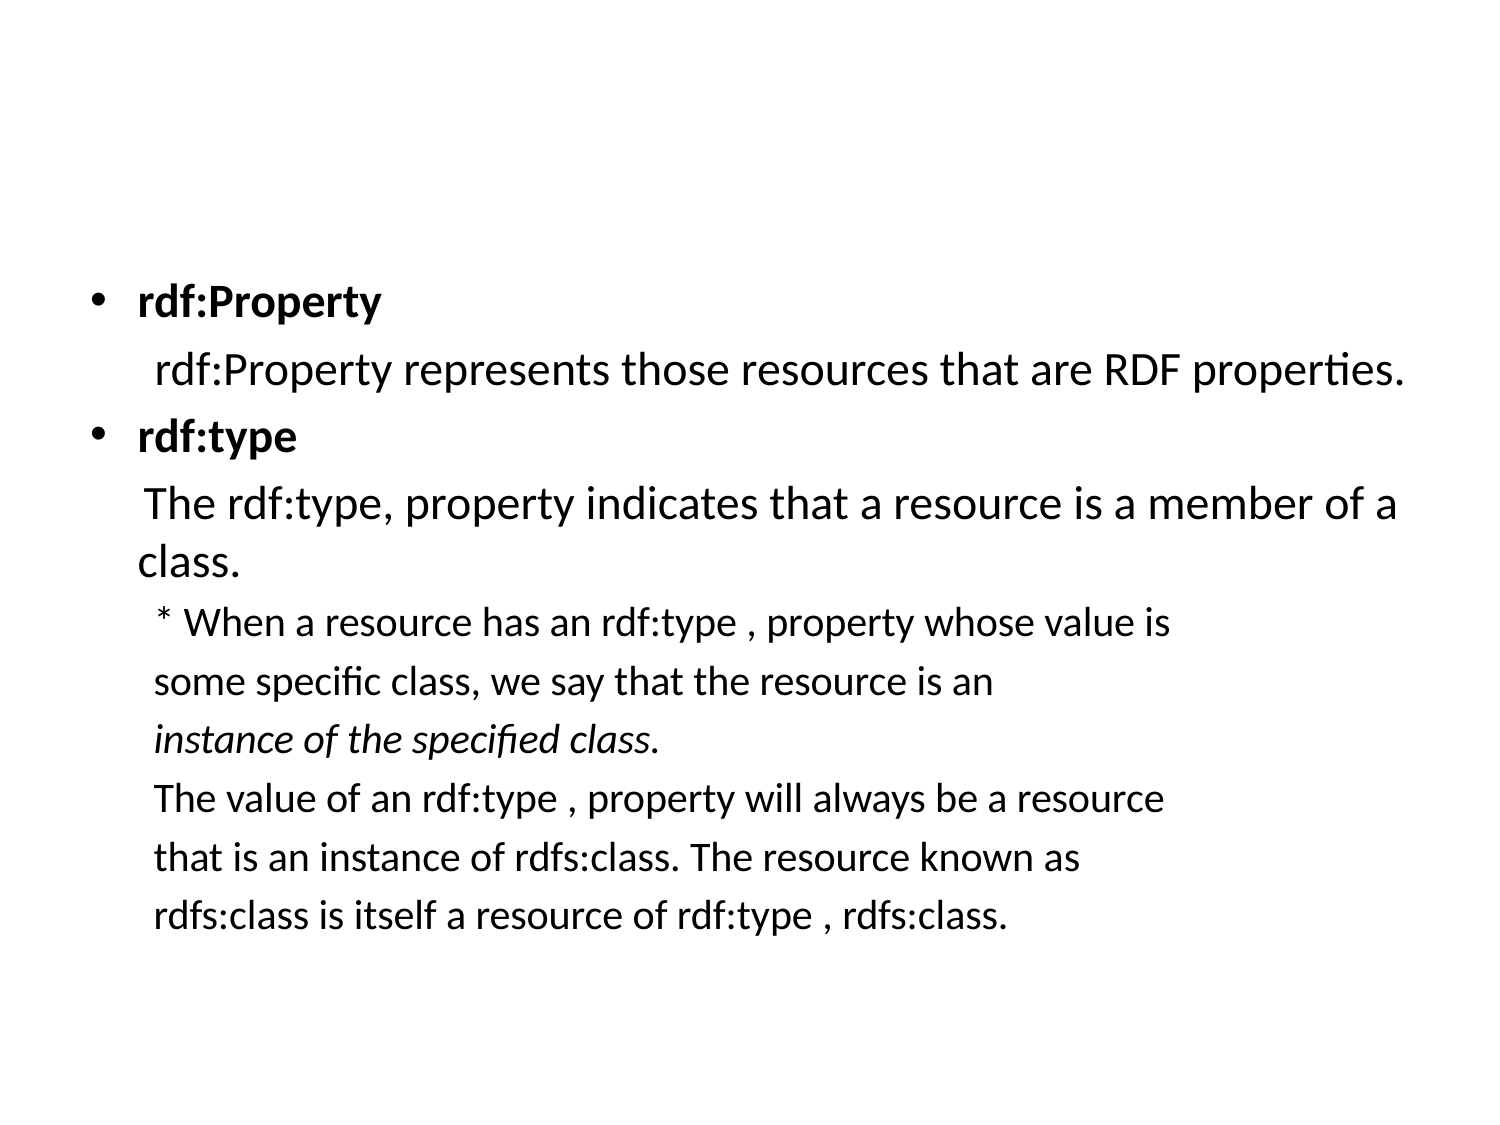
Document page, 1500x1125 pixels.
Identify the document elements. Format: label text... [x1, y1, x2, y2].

list rdf:Property rdf:Property represents those resources that are RDF properties. rdf:type The rdf:type, property indicates that a resource is a member of a class. * When a resource has an rdf:type , property whose value is some specific class, we say that the resource is an instance of the specified class. The value of an rdf:type , property will always be a resource that is an instance of rdfs:class. The resource known as rdfs:class is itself a resource of rdf:type , rdfs:class. [75, 262, 1425, 1005]
